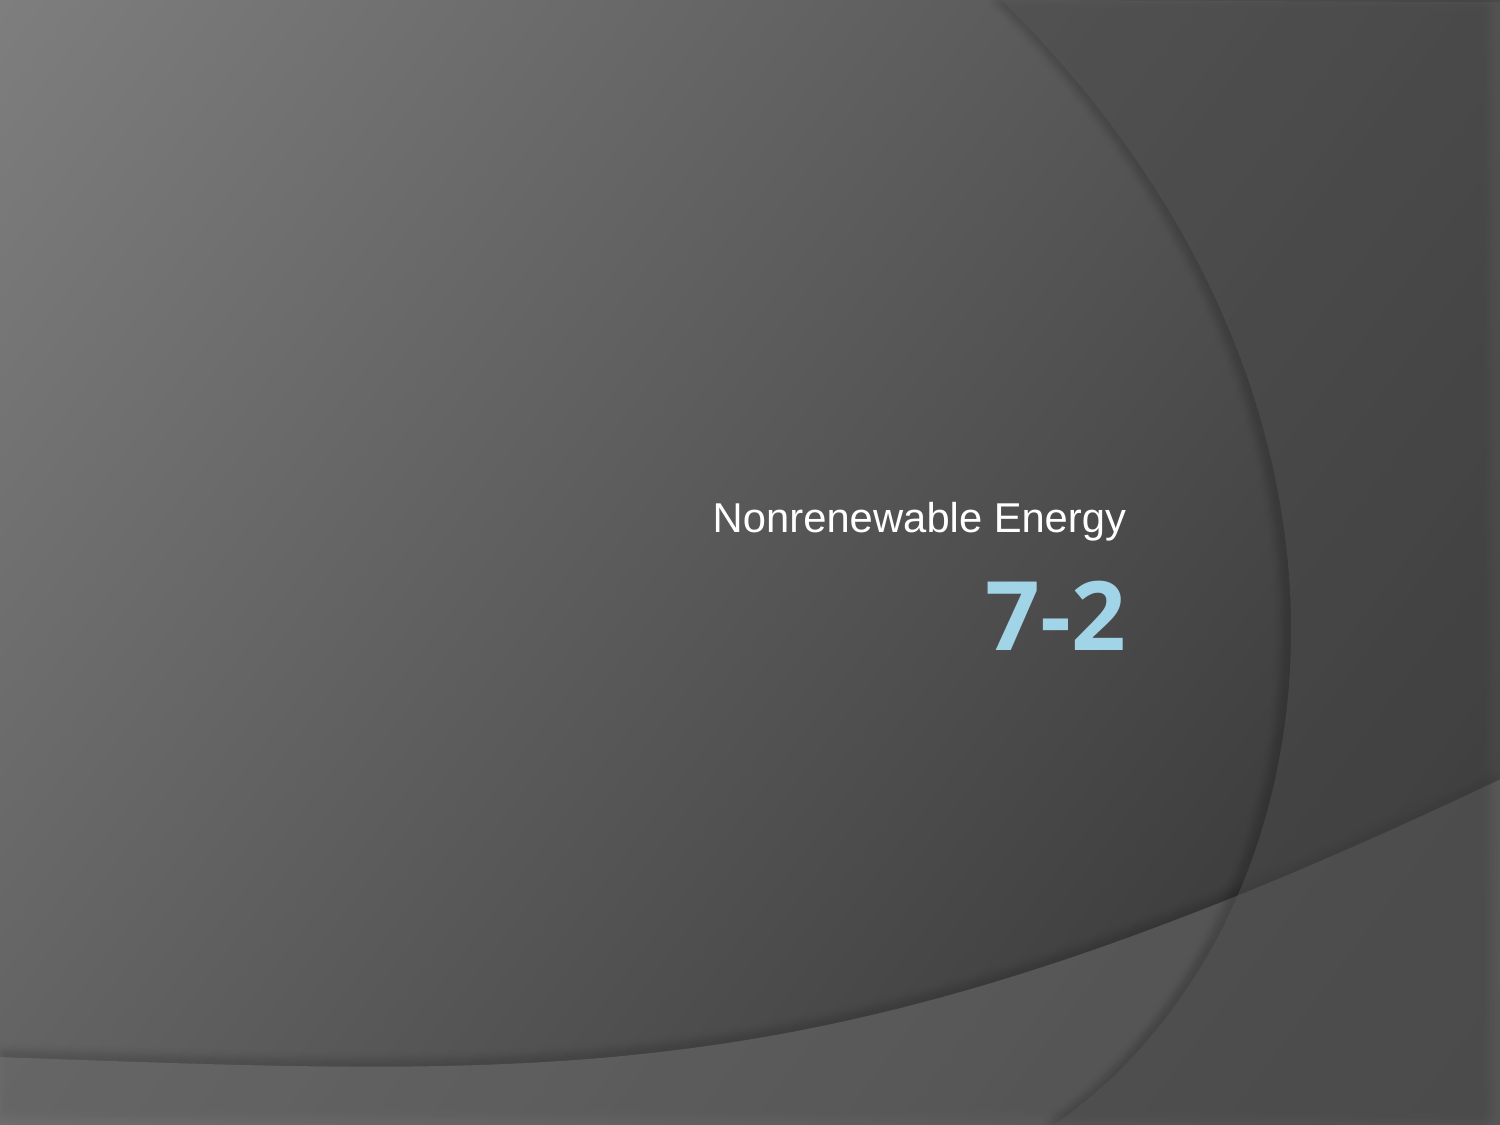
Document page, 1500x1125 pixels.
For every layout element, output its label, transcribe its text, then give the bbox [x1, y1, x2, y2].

title 7-2 [70, 547, 1134, 925]
subtitle Nonrenewable Energy [71, 253, 1134, 541]
